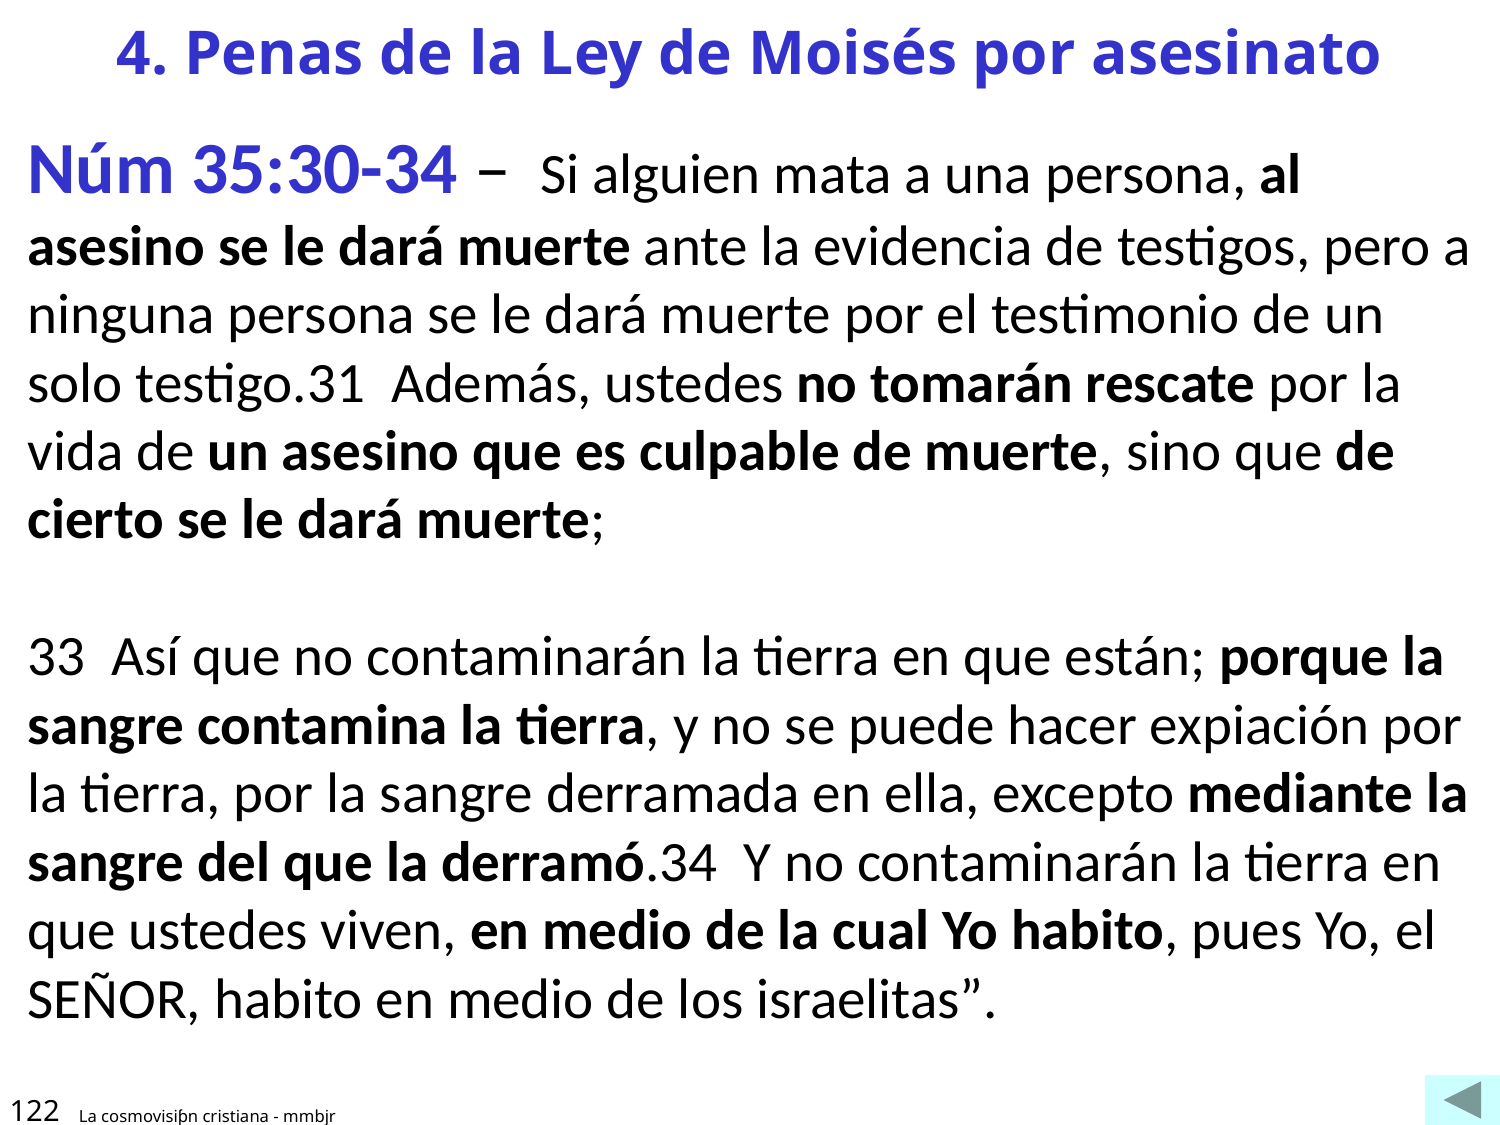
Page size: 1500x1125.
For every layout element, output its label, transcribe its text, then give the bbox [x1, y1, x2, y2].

slide_number La cosmovisiƥn cristiana - mmbjr [307, 1097, 477, 1125]
slide_number 122 [0, 1084, 307, 1125]
text_box [1424, 1074, 1500, 1125]
list Núm 35:30-34 – Si alguien mata a una persona, al asesino se le dará muerte ante la evidencia de testigos, pero a ninguna persona se le dará muerte por el testimonio de un solo testigo.31 Además, ustedes no tomarán rescate por la vida de un asesino que es culpable de muerte, sino que de cierto se le dará muerte; 33 Así que no contaminarán la tierra en que están; porque la sangre contamina la tierra, y no se puede hacer expiación por la tierra, por la sangre derramada en ella, excepto mediante la sangre del que la derramó.34 Y no contaminarán la tierra en que ustedes viven, en medio de la cual Yo habito, pues Yo, el SEÑOR, habito en medio de los israelitas”. [12, 112, 1488, 1098]
title 4. Penas de la Ley de Moisés por asesinato [0, 0, 1500, 100]
